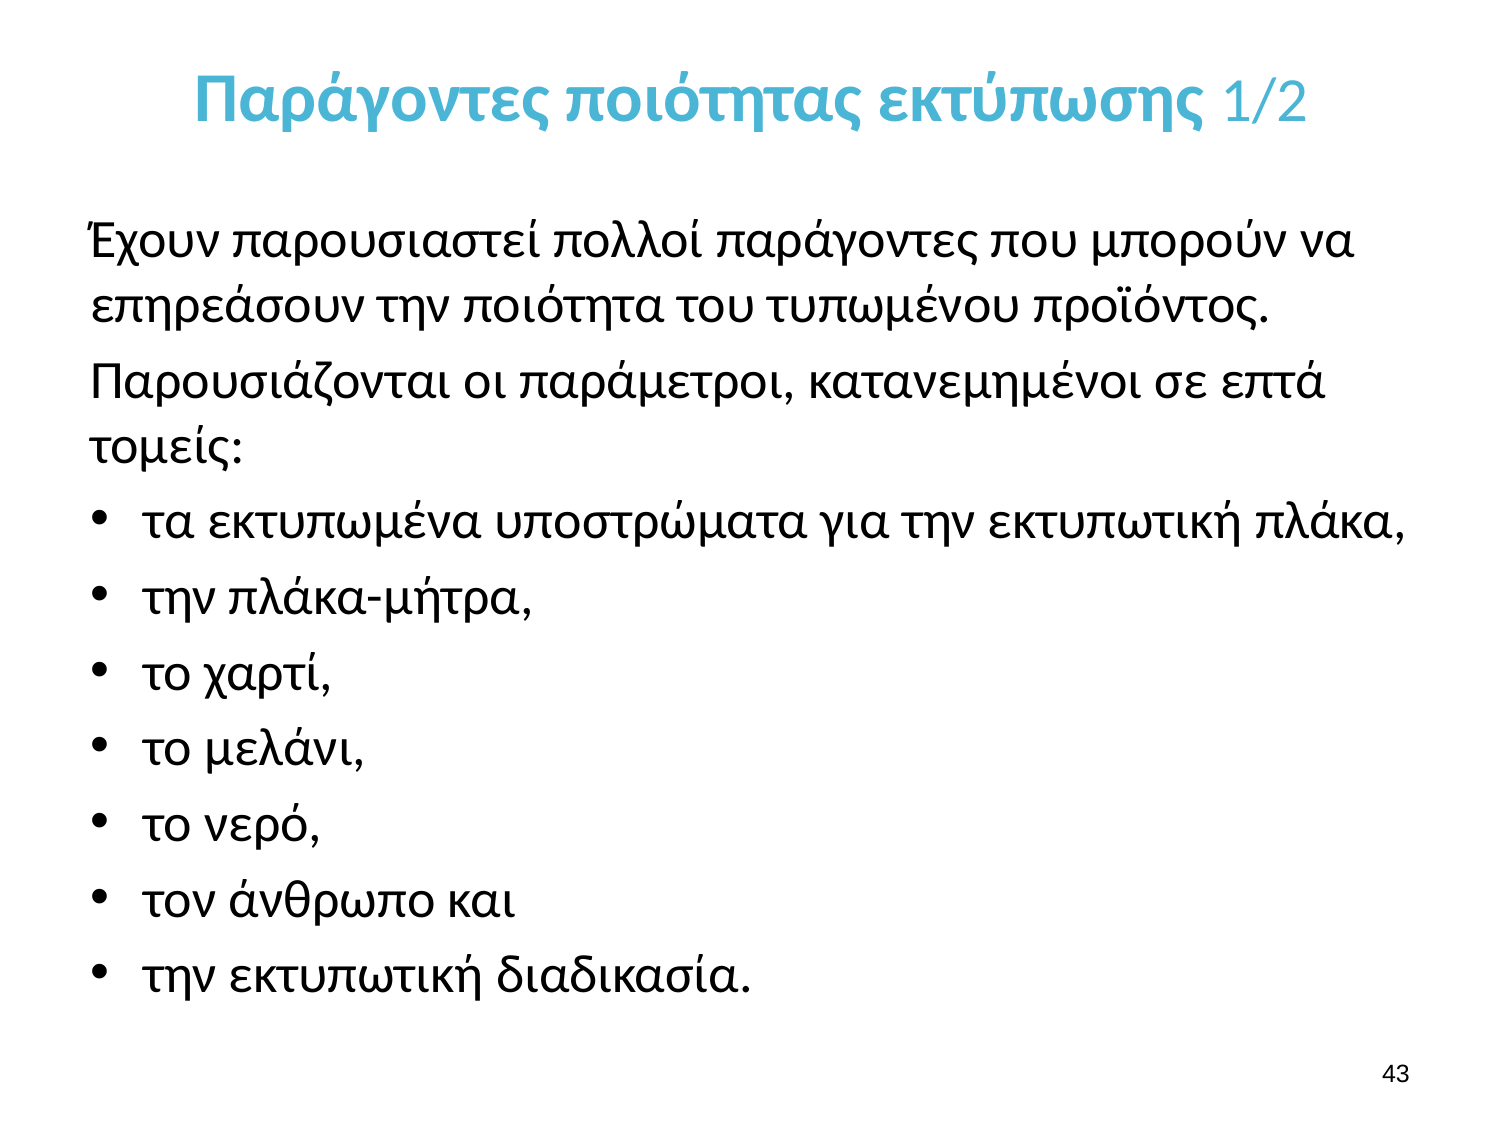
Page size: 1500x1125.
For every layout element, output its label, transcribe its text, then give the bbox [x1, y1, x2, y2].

slide_number 42 [1074, 1042, 1425, 1103]
title Παράγοντες ποιότητας εκτύπωσης 1/2 [76, 19, 1427, 169]
list Έχουν παρουσιαστεί πολλοί παράγοντες που μπορούν να επηρεάσουν την ποιότητα του τυπωμένου προϊόντος. Παρουσιάζονται οι παράμετροι, κατανεμημένοι σε επτά τομείς: τα εκτυπωμένα υποστρώματα για την εκτυπωτική πλάκα, την πλάκα-μήτρα, το χαρτί, το μελάνι, το νερό, τον άνθρωπο και την εκτυπωτική διαδικασία. [75, 196, 1425, 1024]
